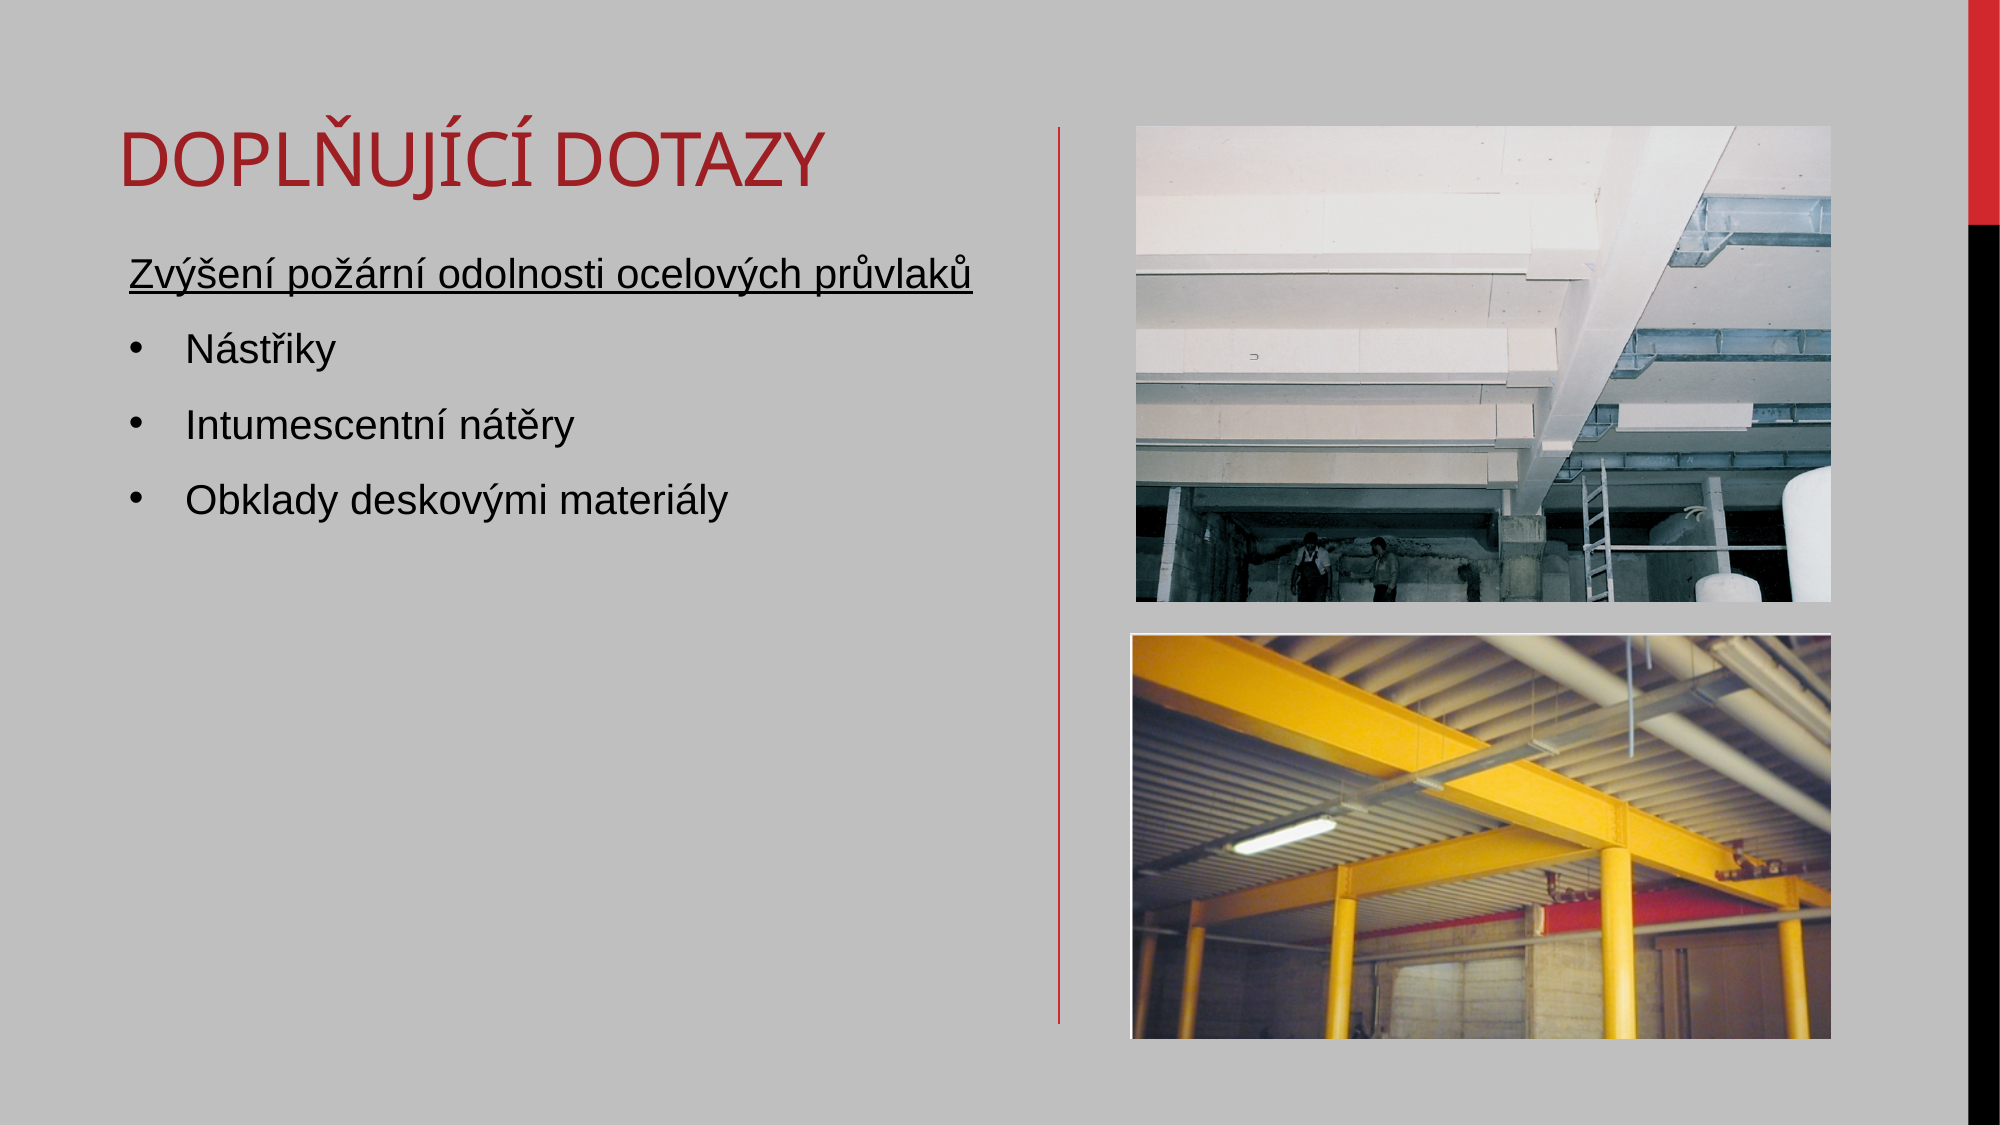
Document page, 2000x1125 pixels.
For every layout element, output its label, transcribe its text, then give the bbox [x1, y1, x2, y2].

picture [1130, 633, 1832, 1040]
text_box Doplňující dotazy [102, 72, 1829, 210]
list Zvýšení požární odolnosti ocelových průvlaků Nástřiky Intumescentní nátěry Obklady deskovými materiály [113, 214, 1817, 1077]
picture [1136, 126, 1832, 603]
